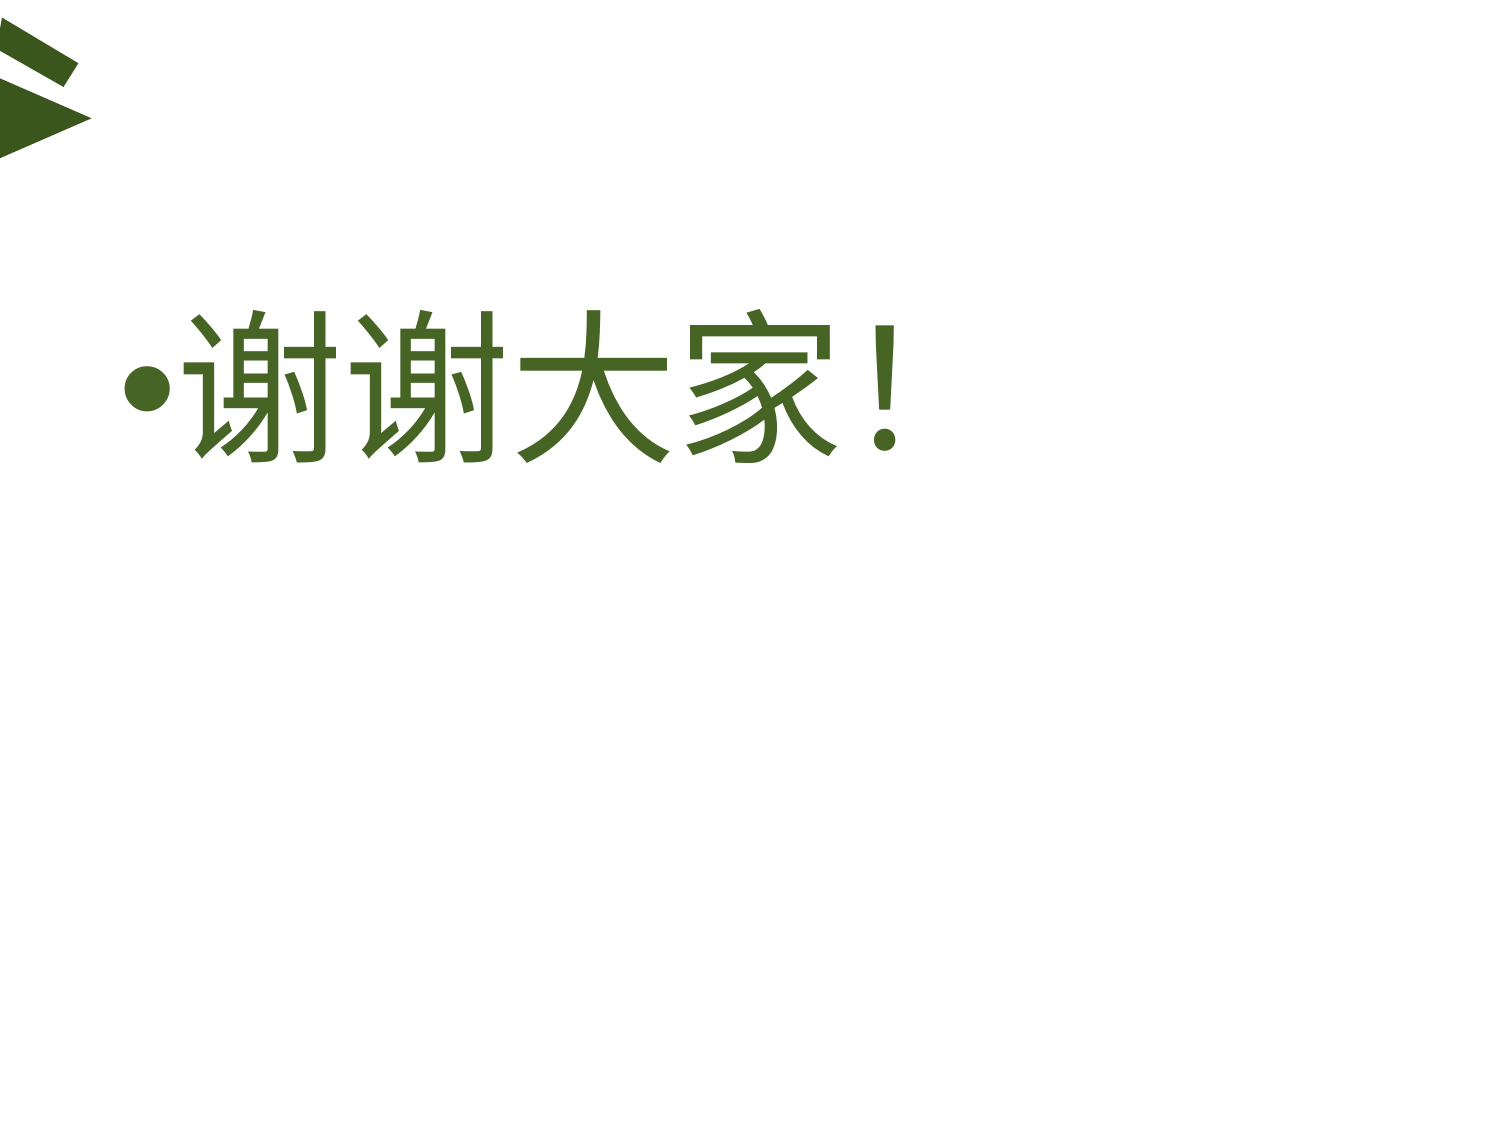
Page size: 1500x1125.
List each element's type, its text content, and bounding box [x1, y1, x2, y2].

list 谢谢大家！ [103, 299, 1397, 1014]
